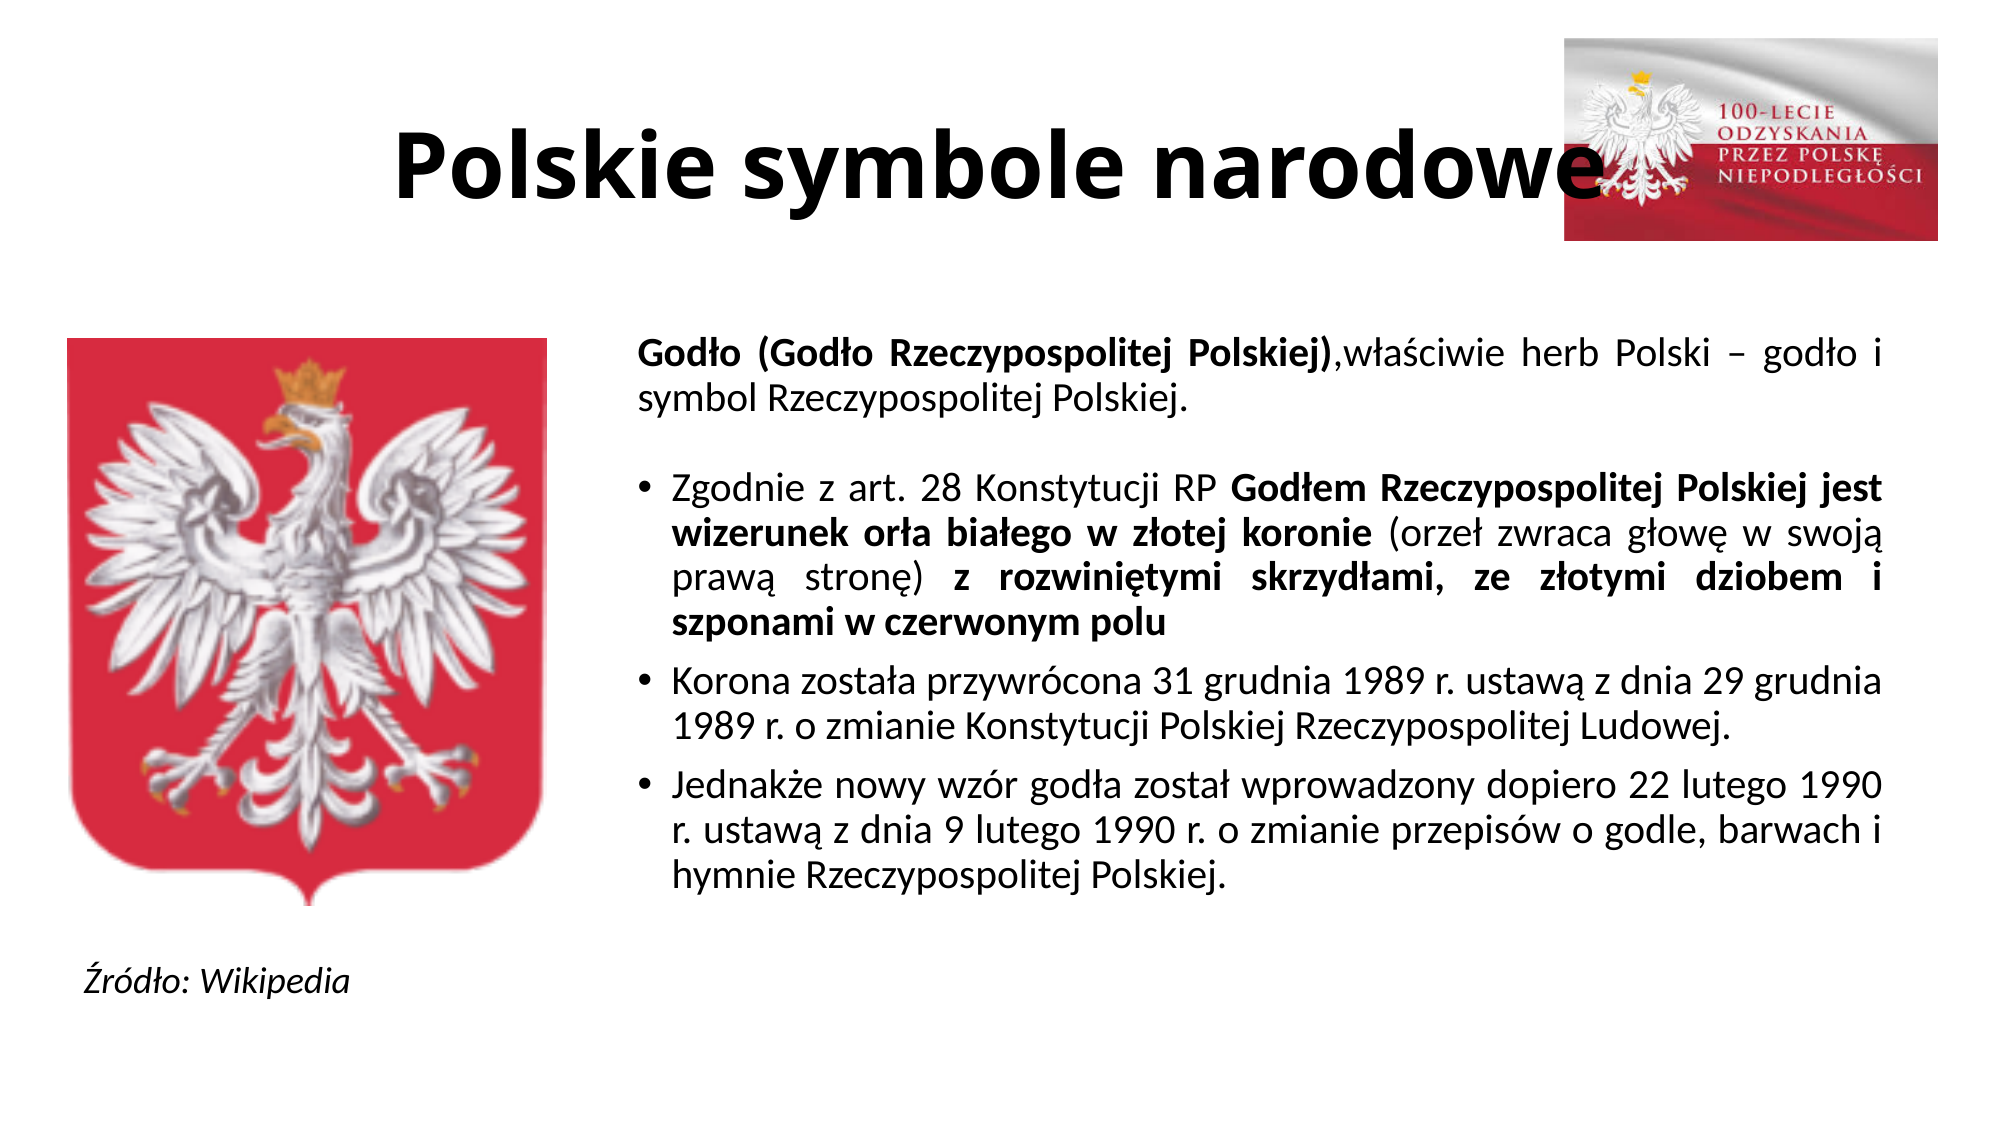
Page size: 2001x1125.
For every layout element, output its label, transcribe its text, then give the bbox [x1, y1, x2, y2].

picture [67, 338, 547, 906]
title Polskie symbole narodowe [137, 59, 1863, 278]
list Godło (Godło Rzeczypospolitej Polskiej),właściwie herb Polski – godło i symbol Rzeczypospolitej Polskiej. Zgodnie z art. 28 Konstytucji RP Godłem Rzeczypospolitej Polskiej jest wizerunek orła białego w złotej koronie (orzeł zwraca głowę w swoją prawą stronę) z rozwiniętymi skrzydłami, ze złotymi dziobem i szponami w czerwonym polu Korona została przywrócona 31 grudnia 1989 r. ustawą z dnia 29 grudnia 1989 r. o zmianie Konstytucji Polskiej Rzeczypospolitej Ludowej. Jednakże nowy wzór godła został wprowadzony dopiero 22 lutego 1990 r. ustawą z dnia 9 lutego 1990 r. o zmianie przepisów o godle, barwach i hymnie Rzeczypospolitej Polskiej. [622, 323, 1899, 949]
picture [1563, 37, 1938, 241]
text_box Źródło: Wikipedia [68, 948, 367, 1008]
